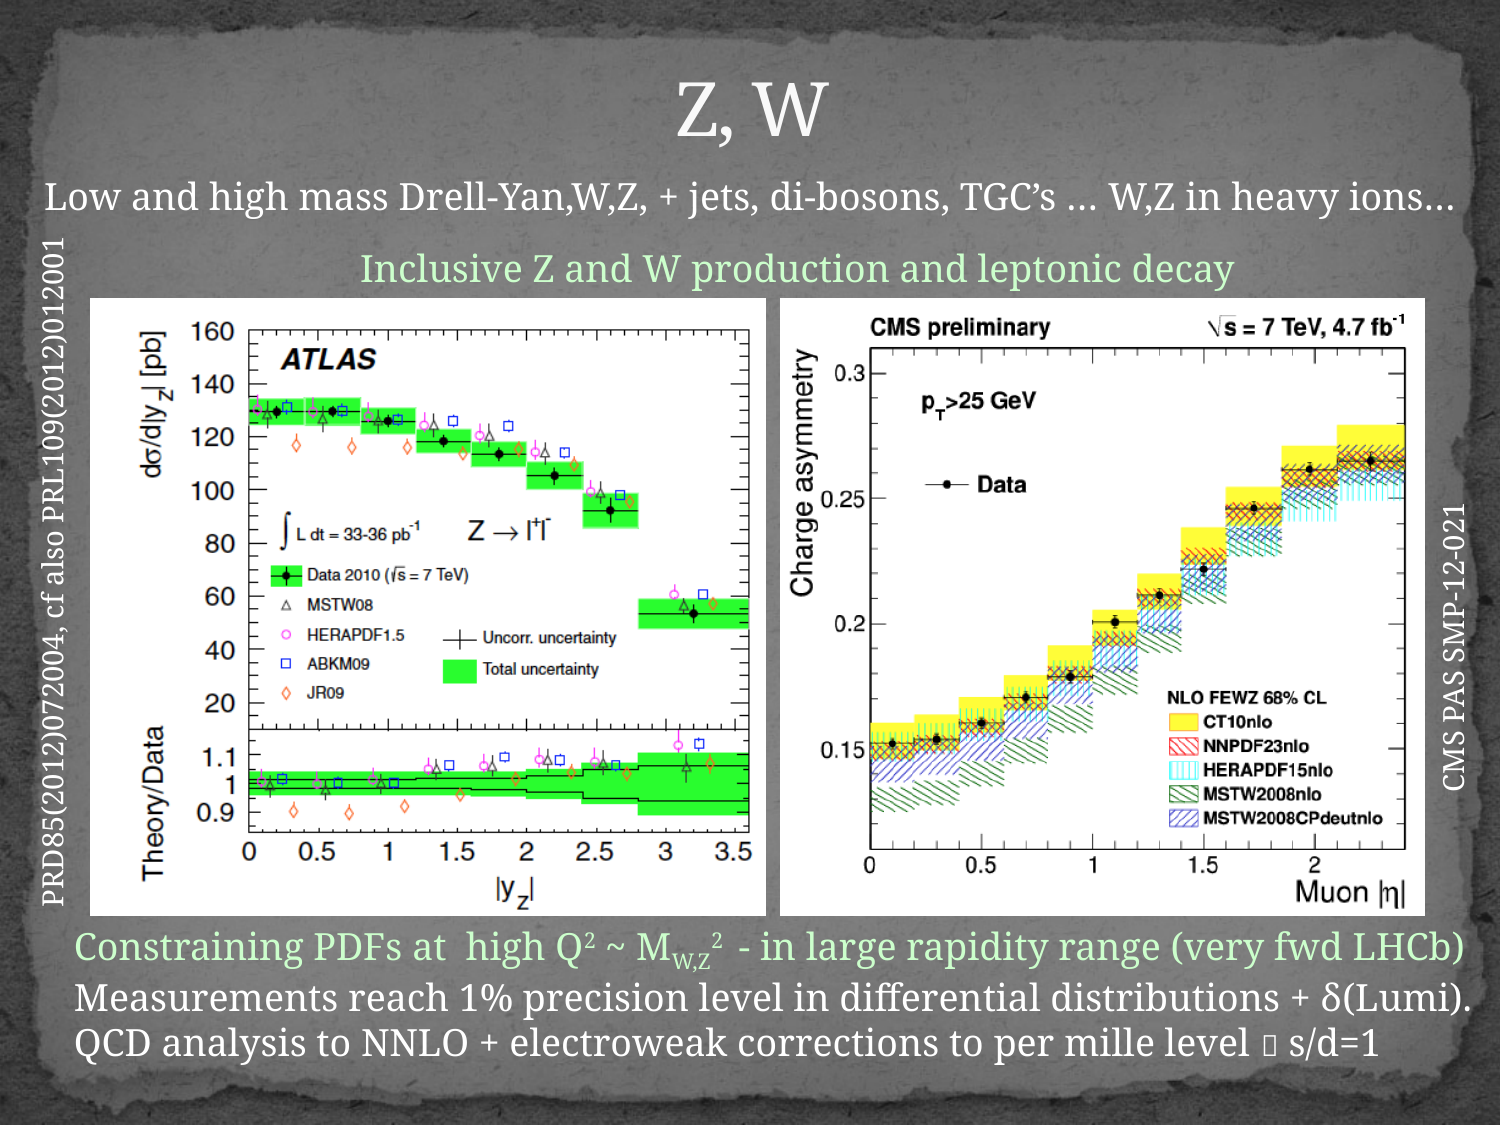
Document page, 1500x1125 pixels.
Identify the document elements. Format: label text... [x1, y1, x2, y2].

picture [90, 298, 766, 916]
title Z, W [77, 37, 1428, 159]
picture [780, 298, 1425, 916]
text_box Inclusive Z and W production and leptonic decay [345, 237, 1251, 293]
text_box CMS PAS SMP-12-021 [1435, 487, 1478, 807]
text_box PRD85(2012)072004, cf also PRL109(2012)012001 [26, 221, 77, 922]
text_box Low and high mass Drell-Yan,W,Z, + jets, di-bosons, TGC’s … W,Z in heavy ions… [29, 165, 1473, 226]
text_box Constraining PDFs at high Q2 ~ MW,Z2 - in large rapidity range (very fwd LHCb) Measurements reach 1% precision level in differential distributions + δ(Lumi). QCD analysis to NNLO + electroweak corrections to per mille level  s/d=1 [59, 915, 1489, 1117]
